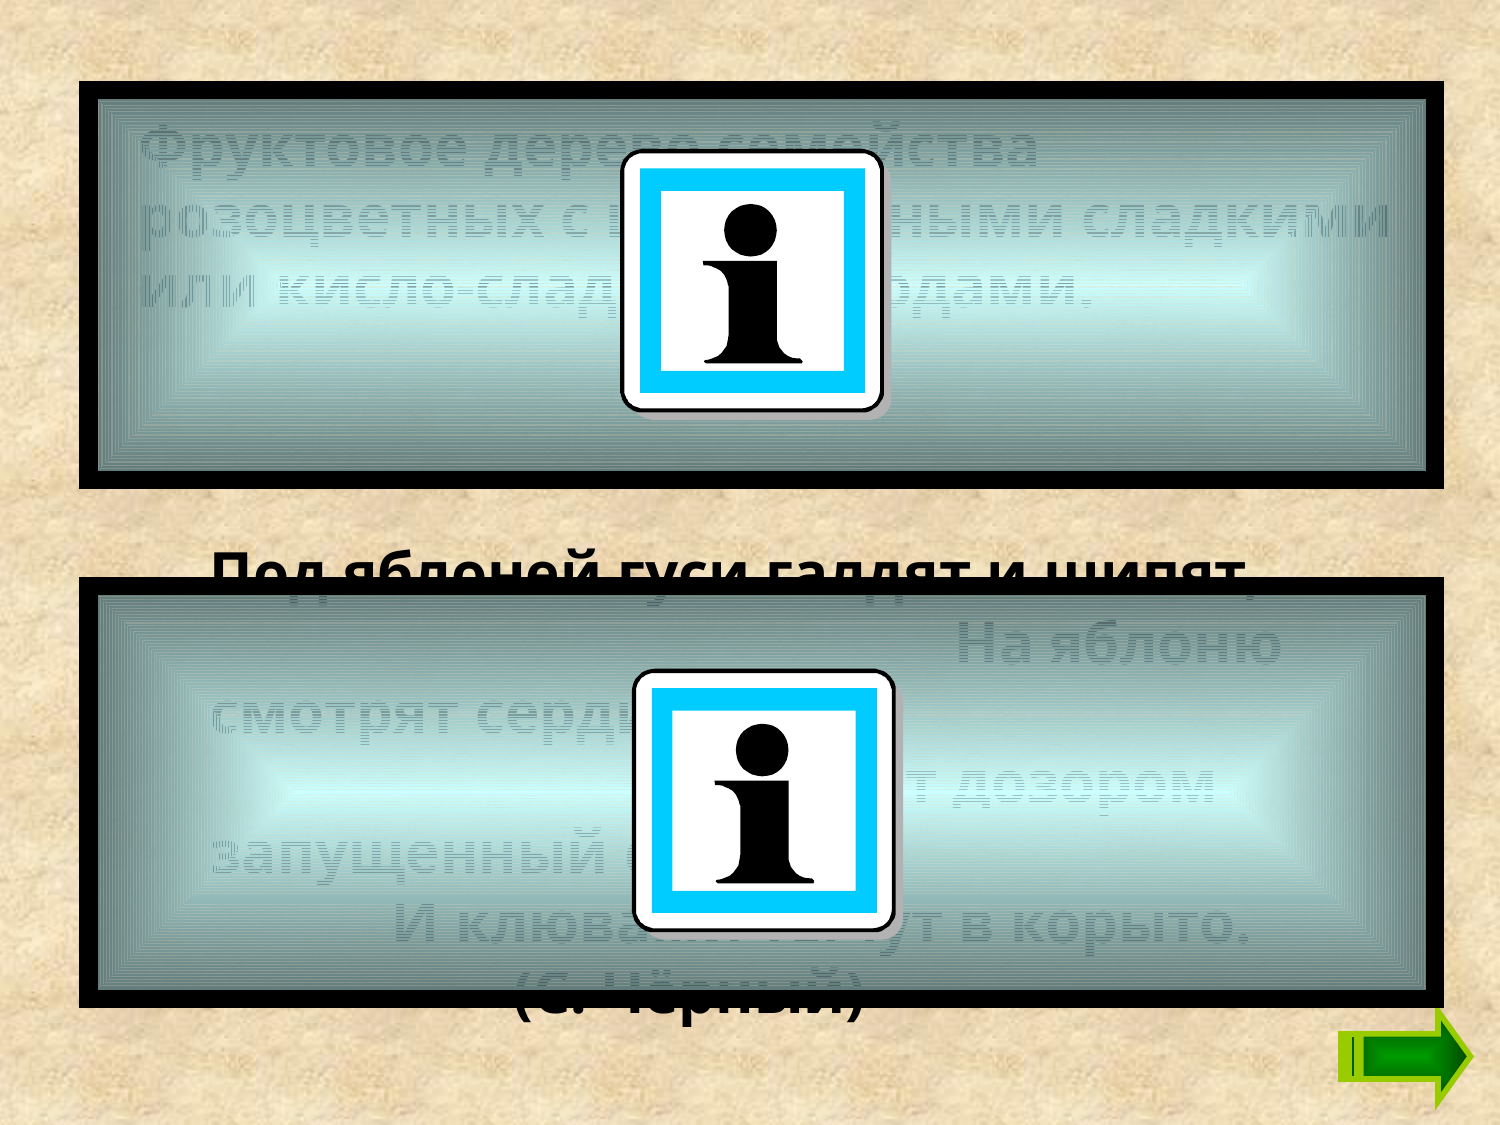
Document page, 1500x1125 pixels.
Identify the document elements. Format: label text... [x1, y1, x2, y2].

text_box [88, 586, 1436, 1000]
picture [0, 0, 1500, 1125]
text_box Под яблоней гуси галдят и шипят, На яблоню смотрят сердито, Обходят дозором запущенный сад. И клювами тычут в корыто. (С. Чёрный) [194, 1000, 1306, 1103]
text_box [1340, 1033, 1345, 1079]
text_box Под яблоней гуси галдят и шипят, На яблоню смотрят сердито, Обходят дозором запущенный сад. И клювами тычут в корыто. (С. Чёрный) [194, 528, 1306, 586]
text_box [1360, 1011, 1471, 1102]
text_box [1348, 1033, 1357, 1079]
text_box [88, 90, 1436, 480]
